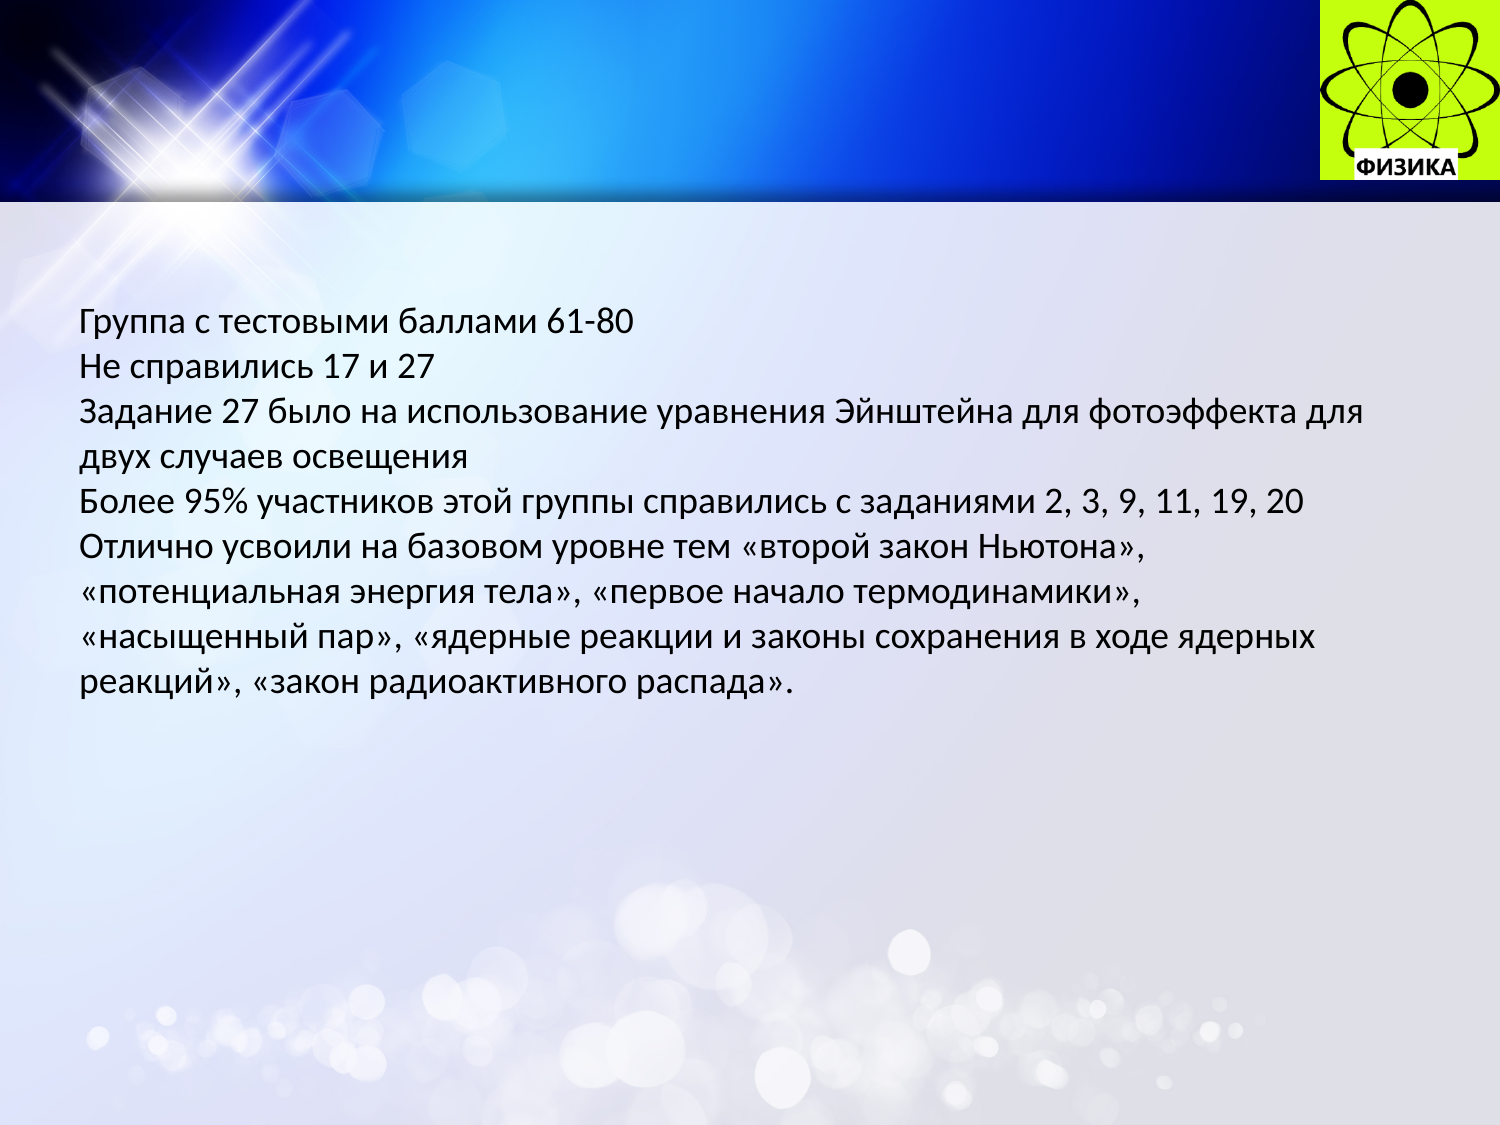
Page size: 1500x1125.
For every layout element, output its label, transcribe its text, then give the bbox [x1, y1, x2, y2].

text_box Группа с тестовыми баллами 61-80 Не справились 17 и 27 Задание 27 было на использование уравнения Эйнштейна для фотоэффекта для двух случаев освещения Более 95% участников этой группы справились с заданиями 2, 3, 9, 11, 19, 20 Отлично усвоили на базовом уровне тем «второй закон Ньютона», «потенциальная энергия тела», «первое начало термодинамики», «насыщенный пар», «ядерные реакции и законы сохранения в ходе ядерных реакций», «закон радиоактивного распада». [64, 288, 1395, 708]
picture [0, 0, 1500, 1125]
